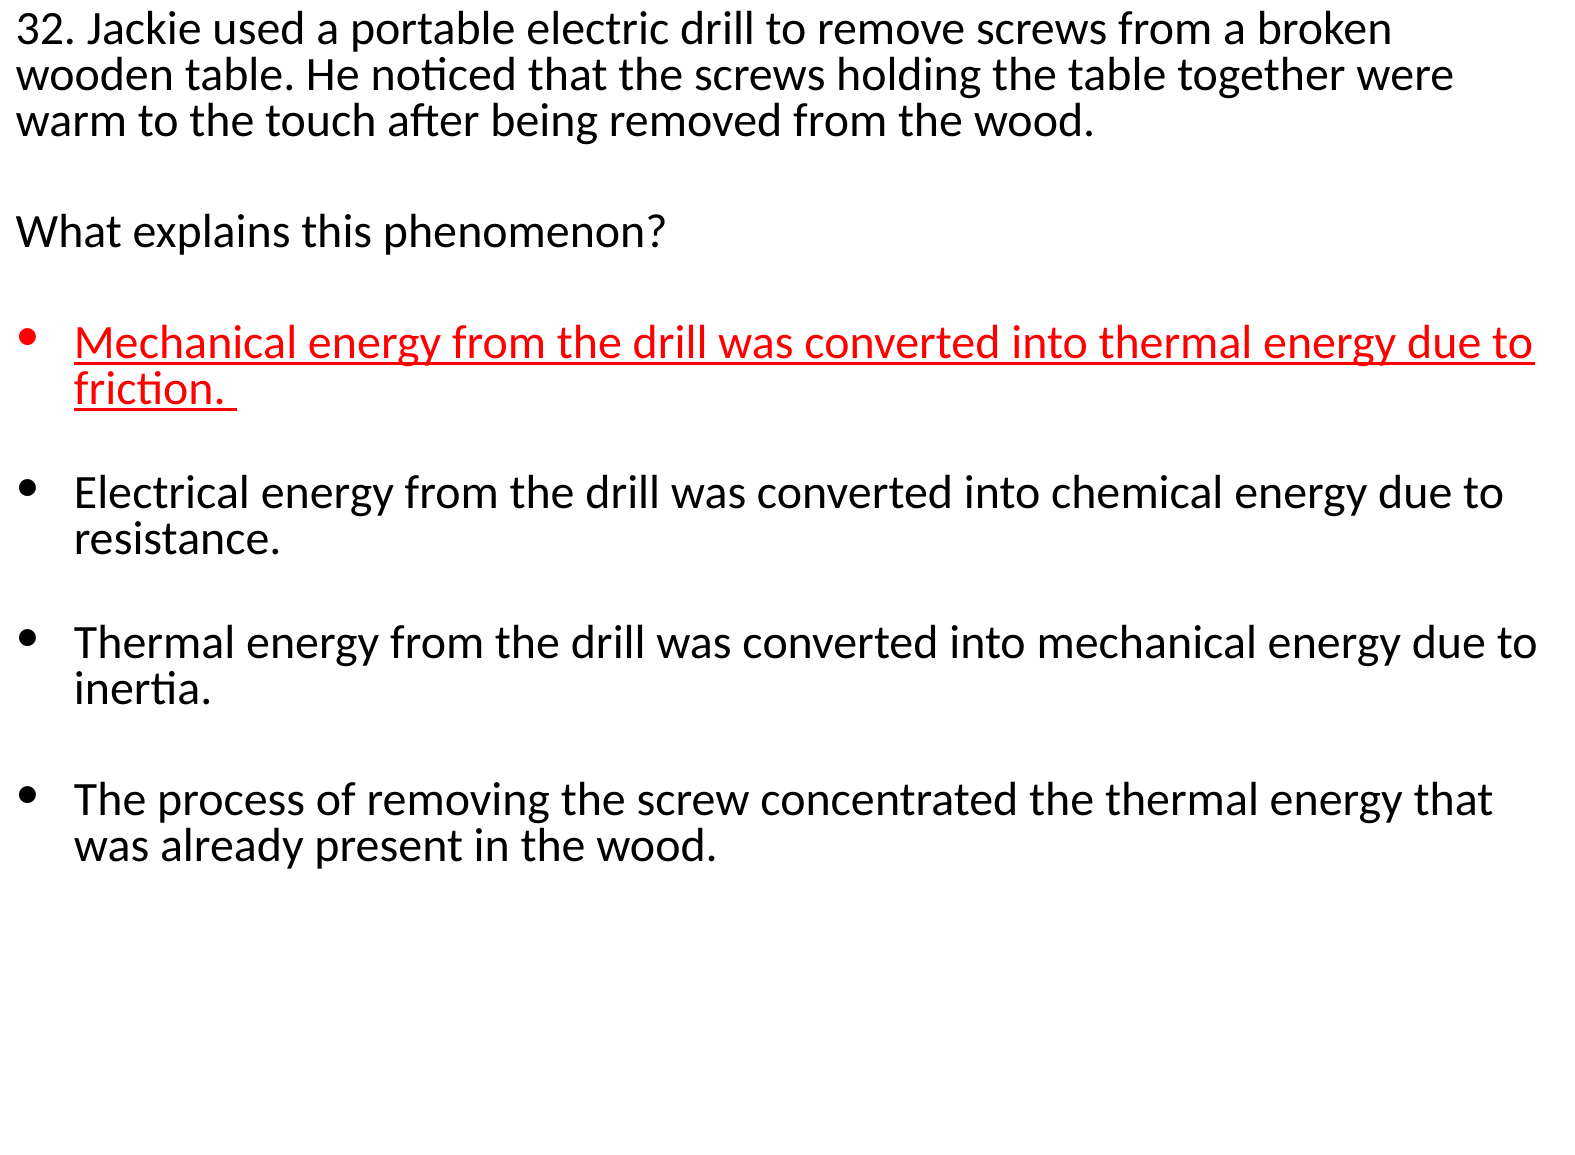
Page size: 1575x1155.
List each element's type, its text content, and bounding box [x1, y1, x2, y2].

list 32. Jackie used a portable electric drill to remove screws from a broken wooden table. He noticed that the screws holding the table together were warm to the touch after being removed from the wood. What explains this phenomenon? Mechanical energy from the drill was converted into thermal energy due to friction. Electrical energy from the drill was converted into chemical energy due to resistance. Thermal energy from the drill was converted into mechanical energy due to inertia. The process of removing the screw concentrated the thermal energy that was already present in the wood. [0, 0, 1575, 1001]
